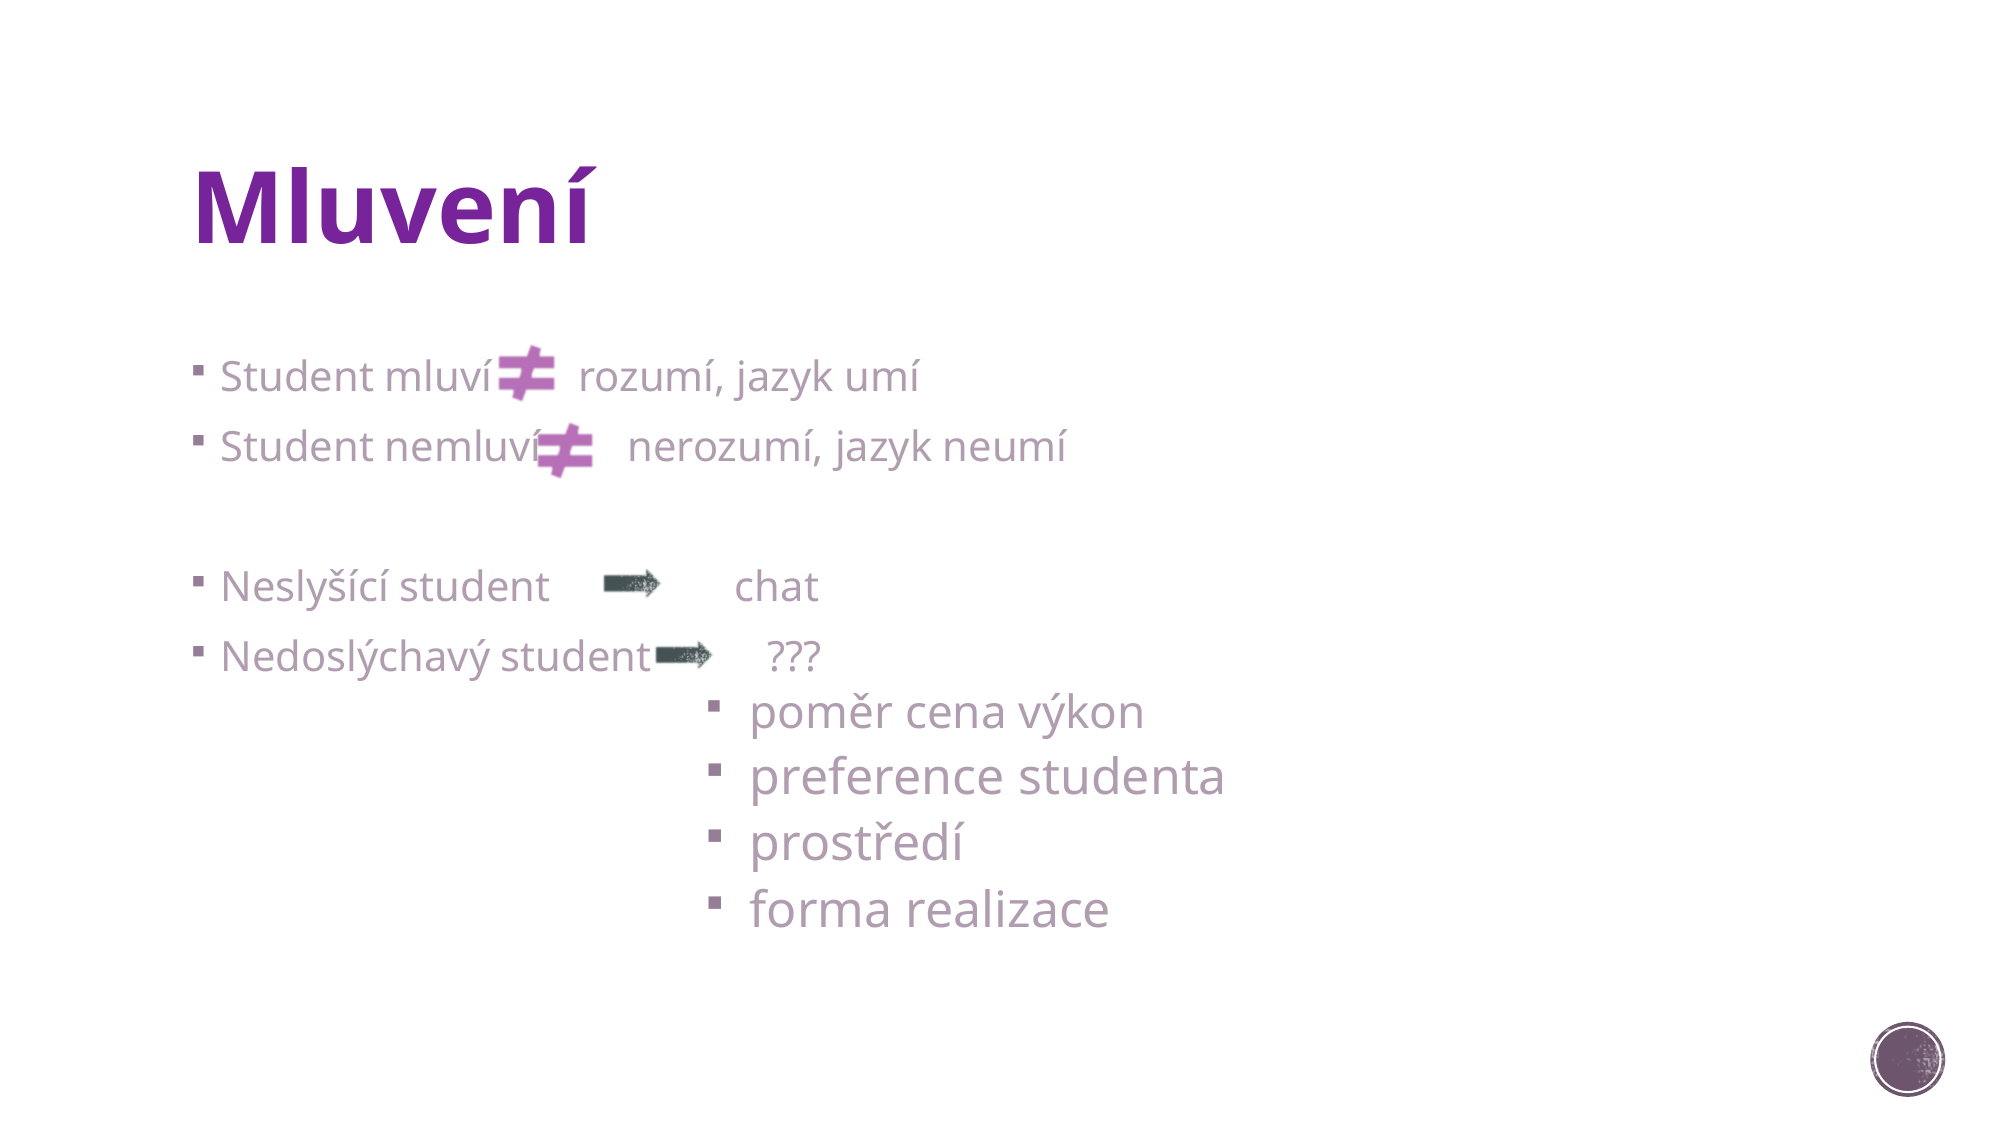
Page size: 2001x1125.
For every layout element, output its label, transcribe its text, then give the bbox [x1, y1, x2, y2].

text_box [539, 424, 592, 477]
text_box [657, 644, 710, 666]
text_box [499, 347, 554, 401]
title Mluvení [175, 79, 1826, 344]
list Student mluví rozumí, jazyk umí Student nemluví nerozumí, jazyk neumí Neslyšící student chat Nedoslýchavý student ??? poměr cena výkon preference studenta prostředí forma realizace [175, 348, 1826, 1013]
text_box [605, 572, 659, 595]
